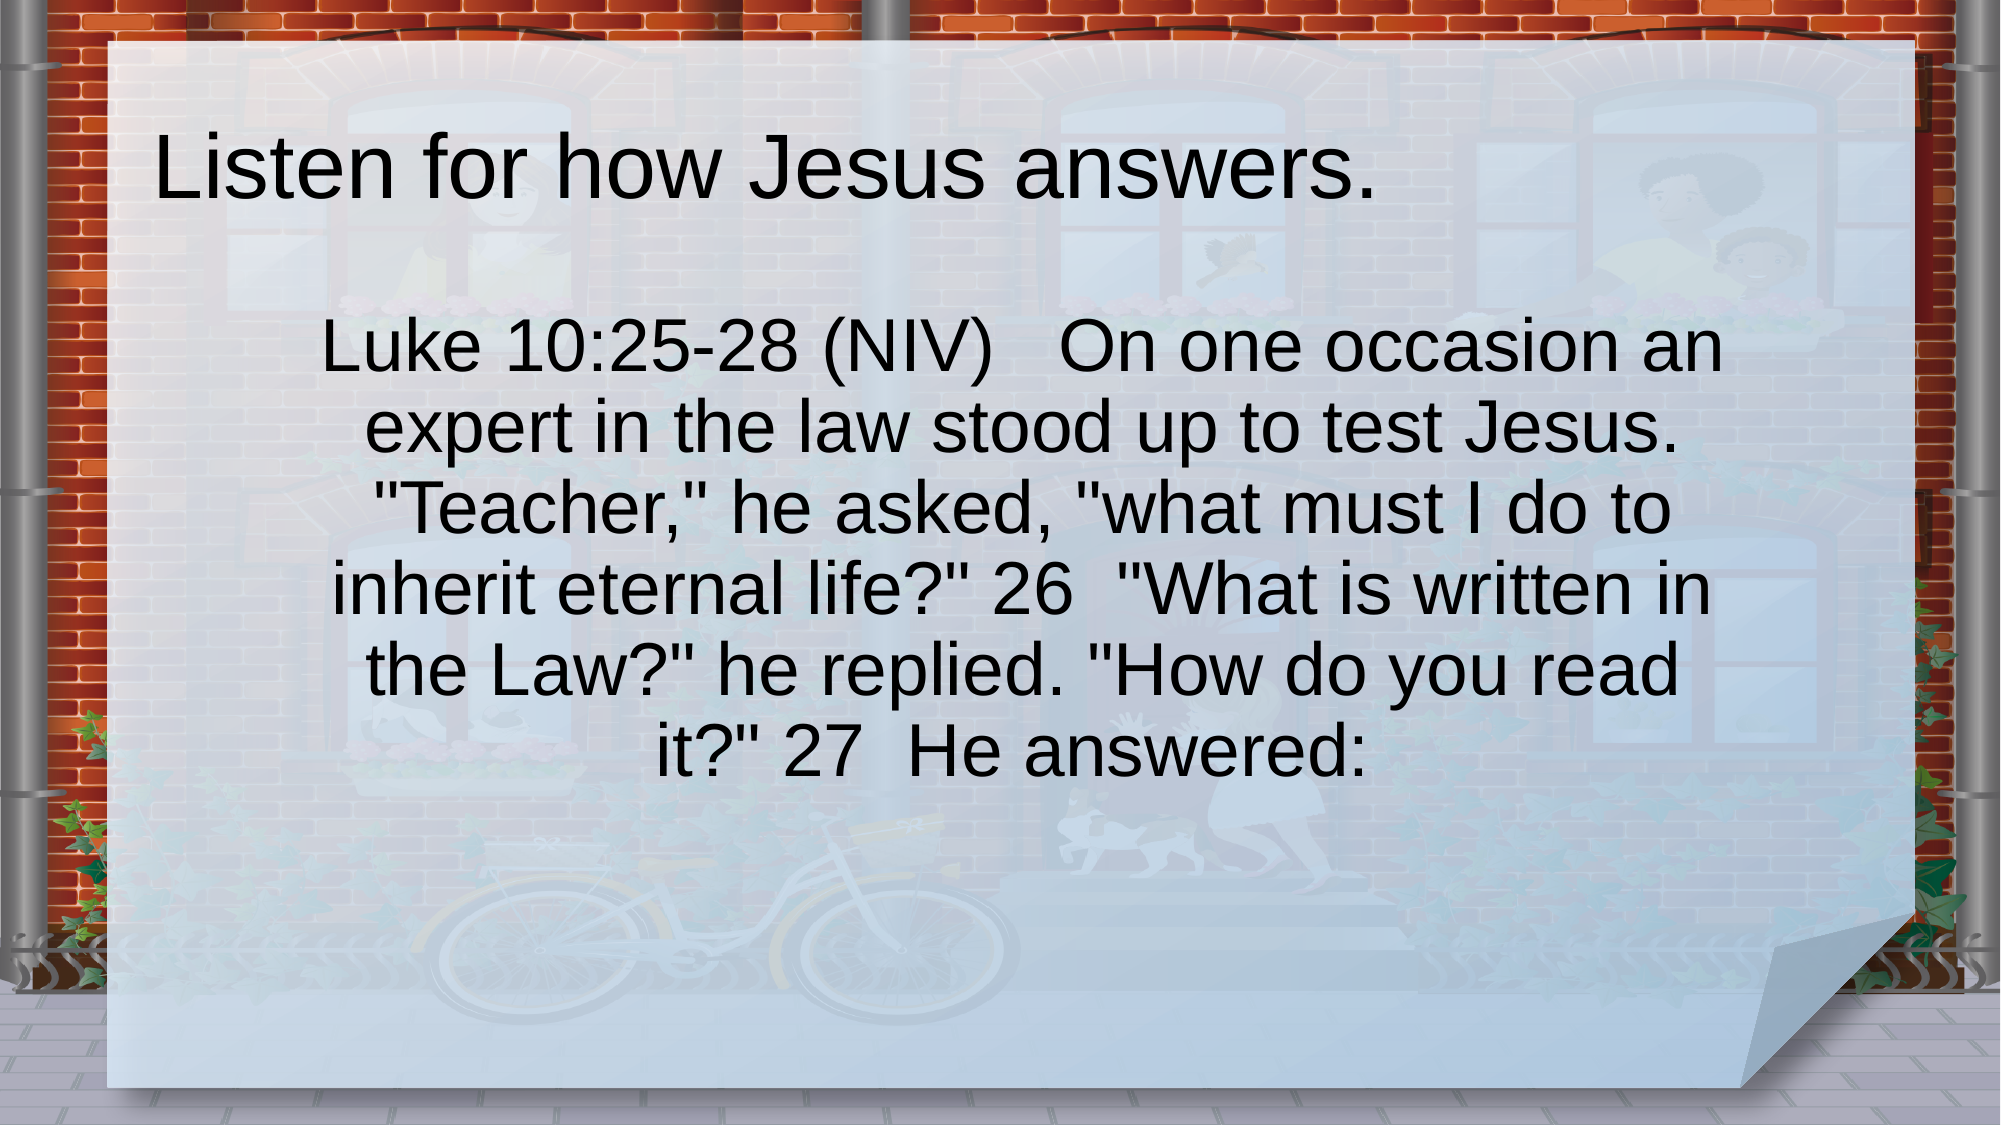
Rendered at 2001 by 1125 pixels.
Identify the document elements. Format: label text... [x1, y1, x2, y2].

list Luke 10:25-28 (NIV) On one occasion an expert in the law stood up to test Jesus. "Teacher," he asked, "what must I do to inherit eternal life?" 26 "What is written in the Law?" he replied. "How do you read it?" 27 He answered: [301, 299, 1745, 1014]
picture [0, 0, 2001, 1125]
title Listen for how Jesus answers. [137, 59, 1863, 278]
